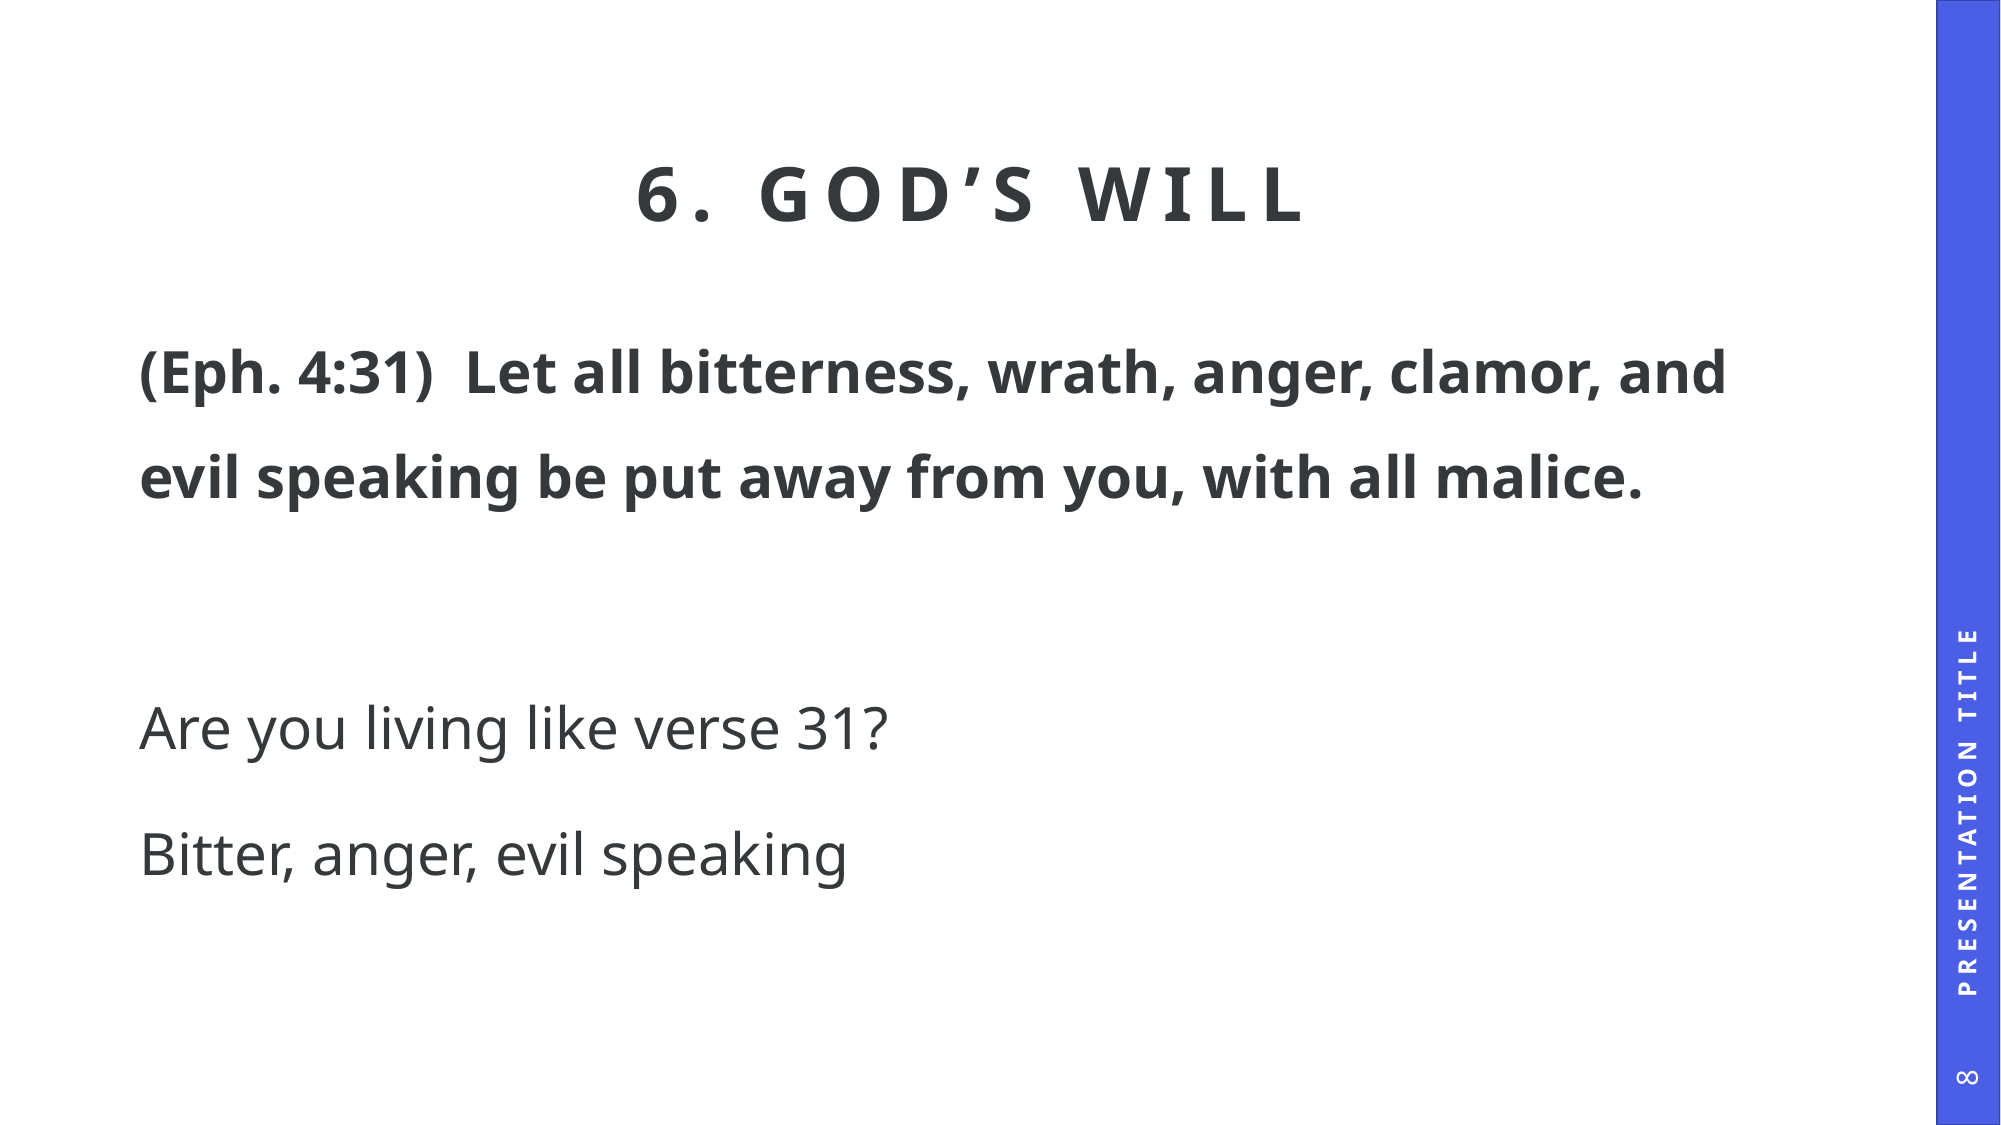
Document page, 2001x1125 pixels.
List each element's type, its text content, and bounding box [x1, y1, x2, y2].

list (Eph. 4:31) Let all bitterness, wrath, anger, clamor, and evil speaking be put away from you, with all malice. Are you living like verse 31? Bitter, anger, evil speaking [139, 299, 1801, 1014]
slide_number 8 [1937, 1032, 2000, 1125]
footer Presentation Title [1937, 0, 2000, 1032]
title 6. god’s will [139, 143, 1800, 251]
